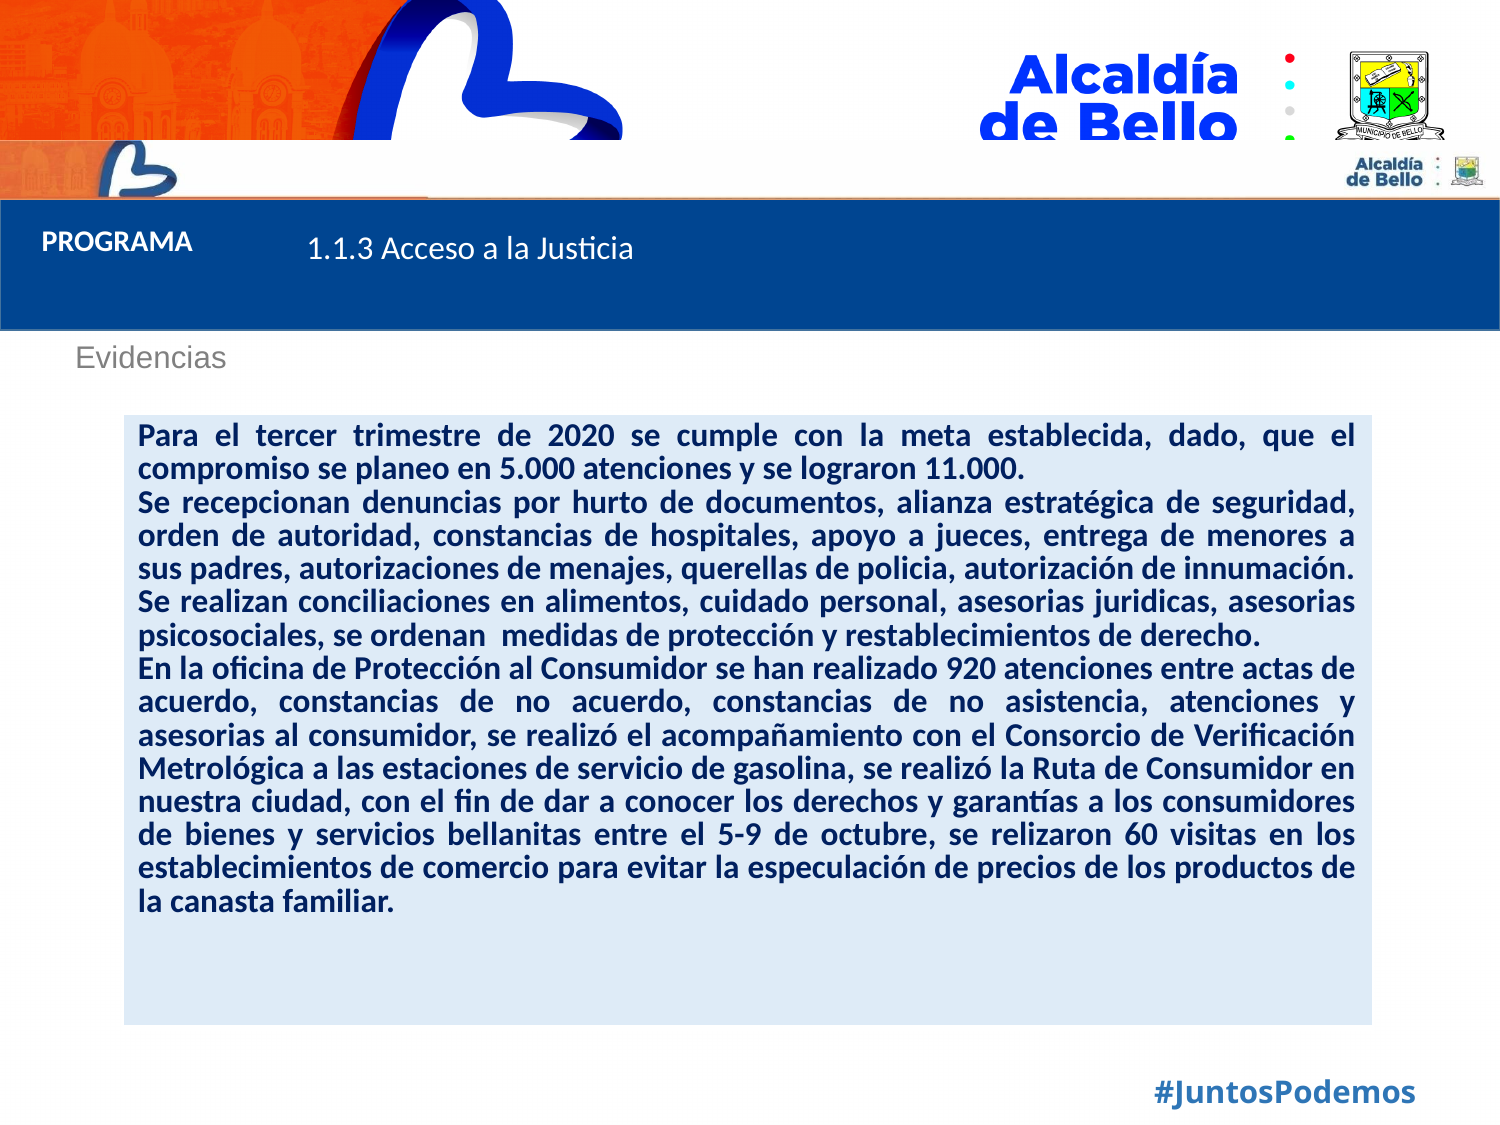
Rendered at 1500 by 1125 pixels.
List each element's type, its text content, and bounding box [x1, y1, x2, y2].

text_box [0, 140, 1500, 200]
table_header Para el tercer trimestre de 2020 se cumple con la meta establecida, dado, que el compromiso se planeo en 5.000 atenciones y se lograron 11.000. Se recepcionan denuncias por hurto de documentos, alianza estratégica de seguridad, orden de autoridad, constancias de hospitales, apoyo a jueces, entrega de menores a sus padres, autorizaciones de menajes, querellas de policia, autorización de innumación. Se realizan conciliaciones en alimentos, cuidado personal, asesorias juridicas, asesorias psicosociales, se ordenan medidas de protección y restablecimientos de derecho. En la oficina de Protección al Consumidor se han realizado 920 atenciones entre actas de acuerdo, constancias de no acuerdo, constancias de no asistencia, atenciones y asesorias al consumidor, se realizó el acompañamiento con el Consorcio de Verificación Metrológica a las estaciones de servicio de gasolina, se realizó la Ruta de Consumidor en nuestra ciudad, con el fin de dar a conocer los derechos y garantías a los consumidores de bienes y servicios bellanitas entre el 5-9 de octubre, se relizaron 60 visitas en los establecimientos de comercio para evitar la especulación de precios de los productos de la canasta familiar. [124, 415, 1372, 1025]
text_box Evidencias [3, 330, 242, 383]
picture [0, 0, 1500, 140]
text_box PROGRAMA [26, 218, 241, 286]
text_box 1.1.3 Acceso a la Justicia [291, 219, 1283, 274]
text_box #JuntosPodemos [1137, 1070, 1428, 1125]
text_box [0, 200, 1500, 331]
picture [0, 331, 1500, 1125]
